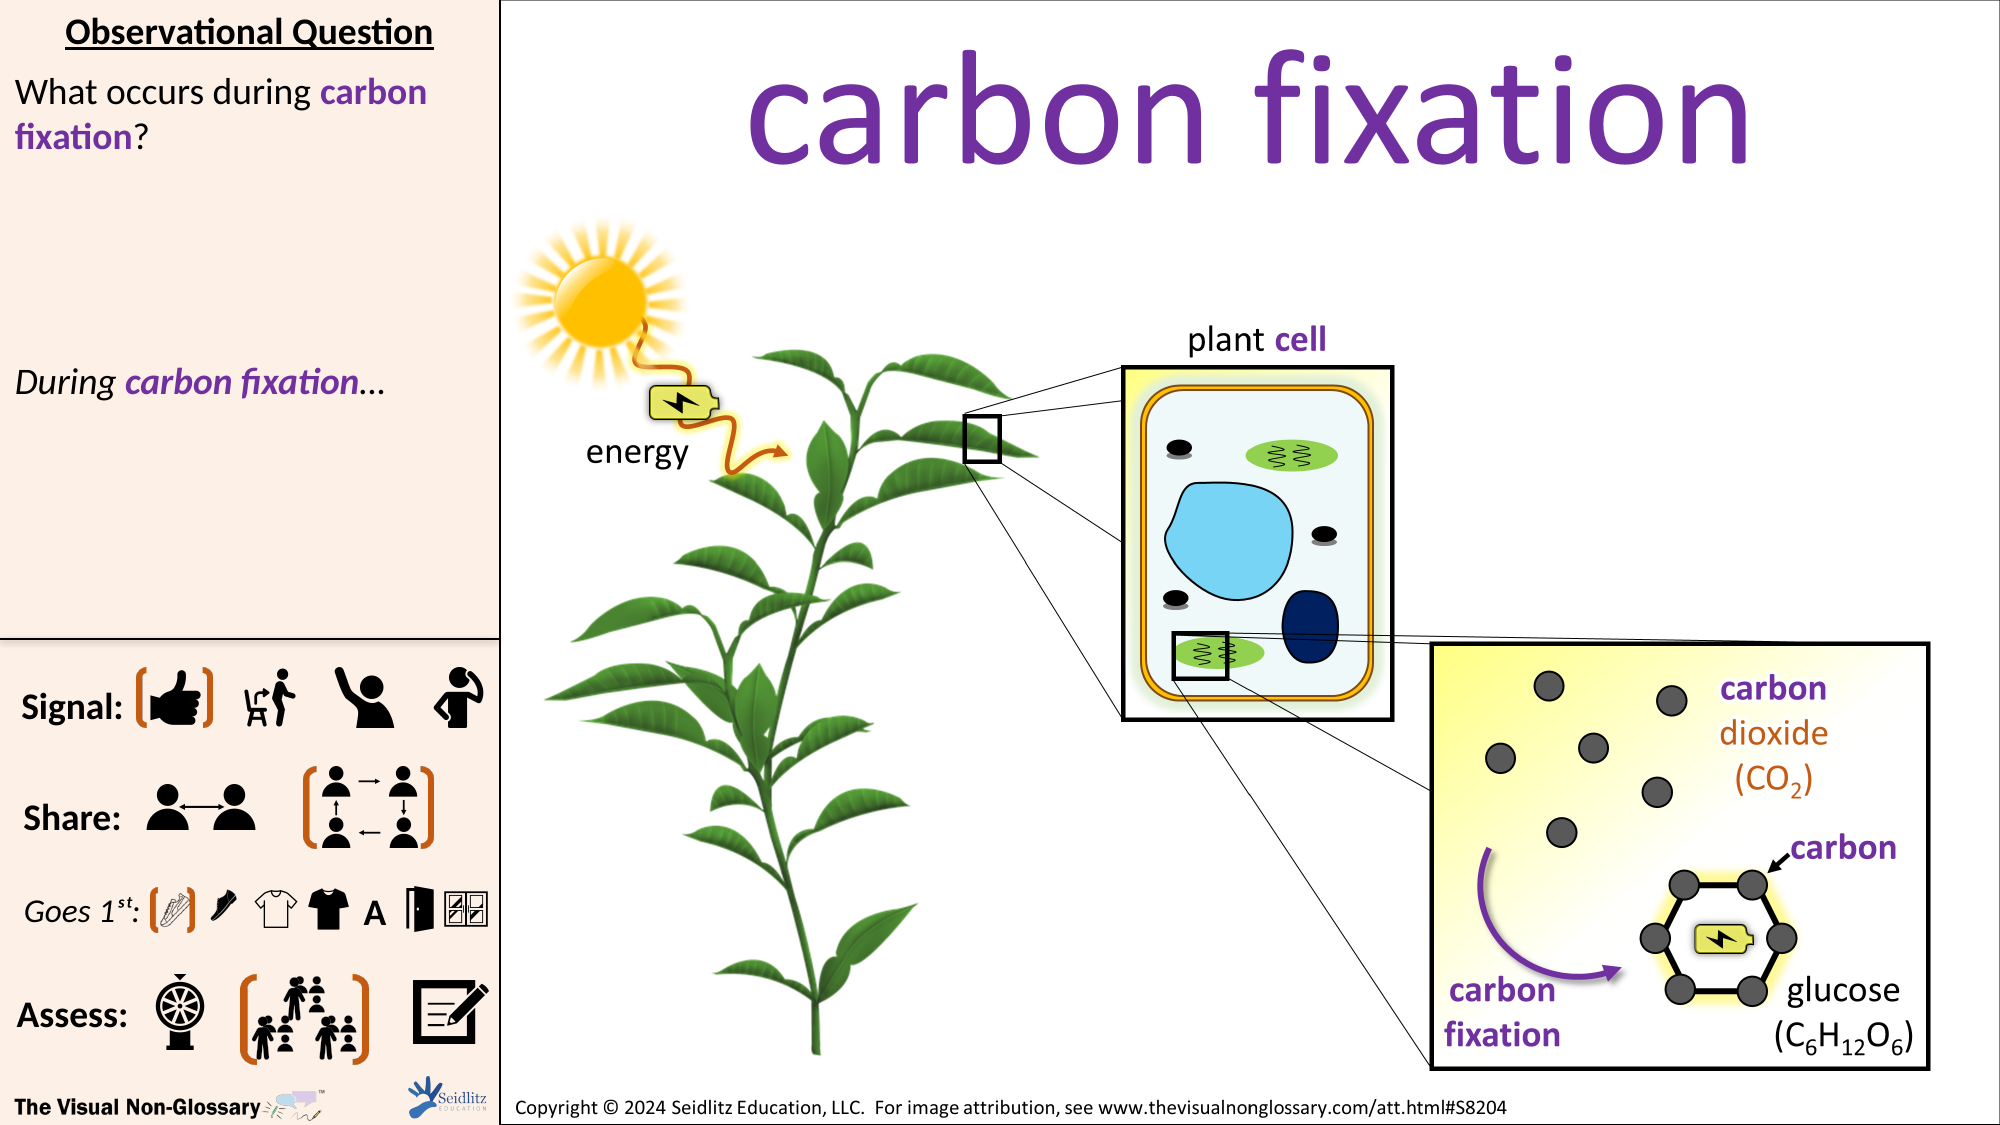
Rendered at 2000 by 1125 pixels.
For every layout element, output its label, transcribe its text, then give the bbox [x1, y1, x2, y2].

picture [142, 974, 218, 1051]
picture [302, 766, 434, 850]
text_box Signal: [6, 674, 136, 735]
picture [0, 1084, 328, 1125]
text_box What occurs during carbon fixation? [0, 59, 494, 165]
text_box During carbon fixation… [0, 349, 494, 410]
text_box Goes 1ˢᵗ: [9, 881, 156, 937]
text_box A [348, 880, 402, 941]
picture [136, 667, 214, 728]
picture [413, 974, 490, 1051]
picture [334, 667, 395, 728]
picture [499, 0, 2000, 1125]
picture [239, 667, 301, 728]
picture [305, 886, 352, 932]
picture [428, 667, 490, 728]
picture [253, 886, 299, 932]
picture [149, 886, 196, 934]
picture [403, 1073, 495, 1125]
picture [239, 974, 370, 1066]
text_box Observational Question [50, 0, 449, 59]
text_box Share: [8, 785, 137, 846]
picture [397, 886, 490, 932]
picture [145, 784, 257, 830]
picture [202, 886, 241, 925]
text_box Assess: [1, 982, 137, 1043]
